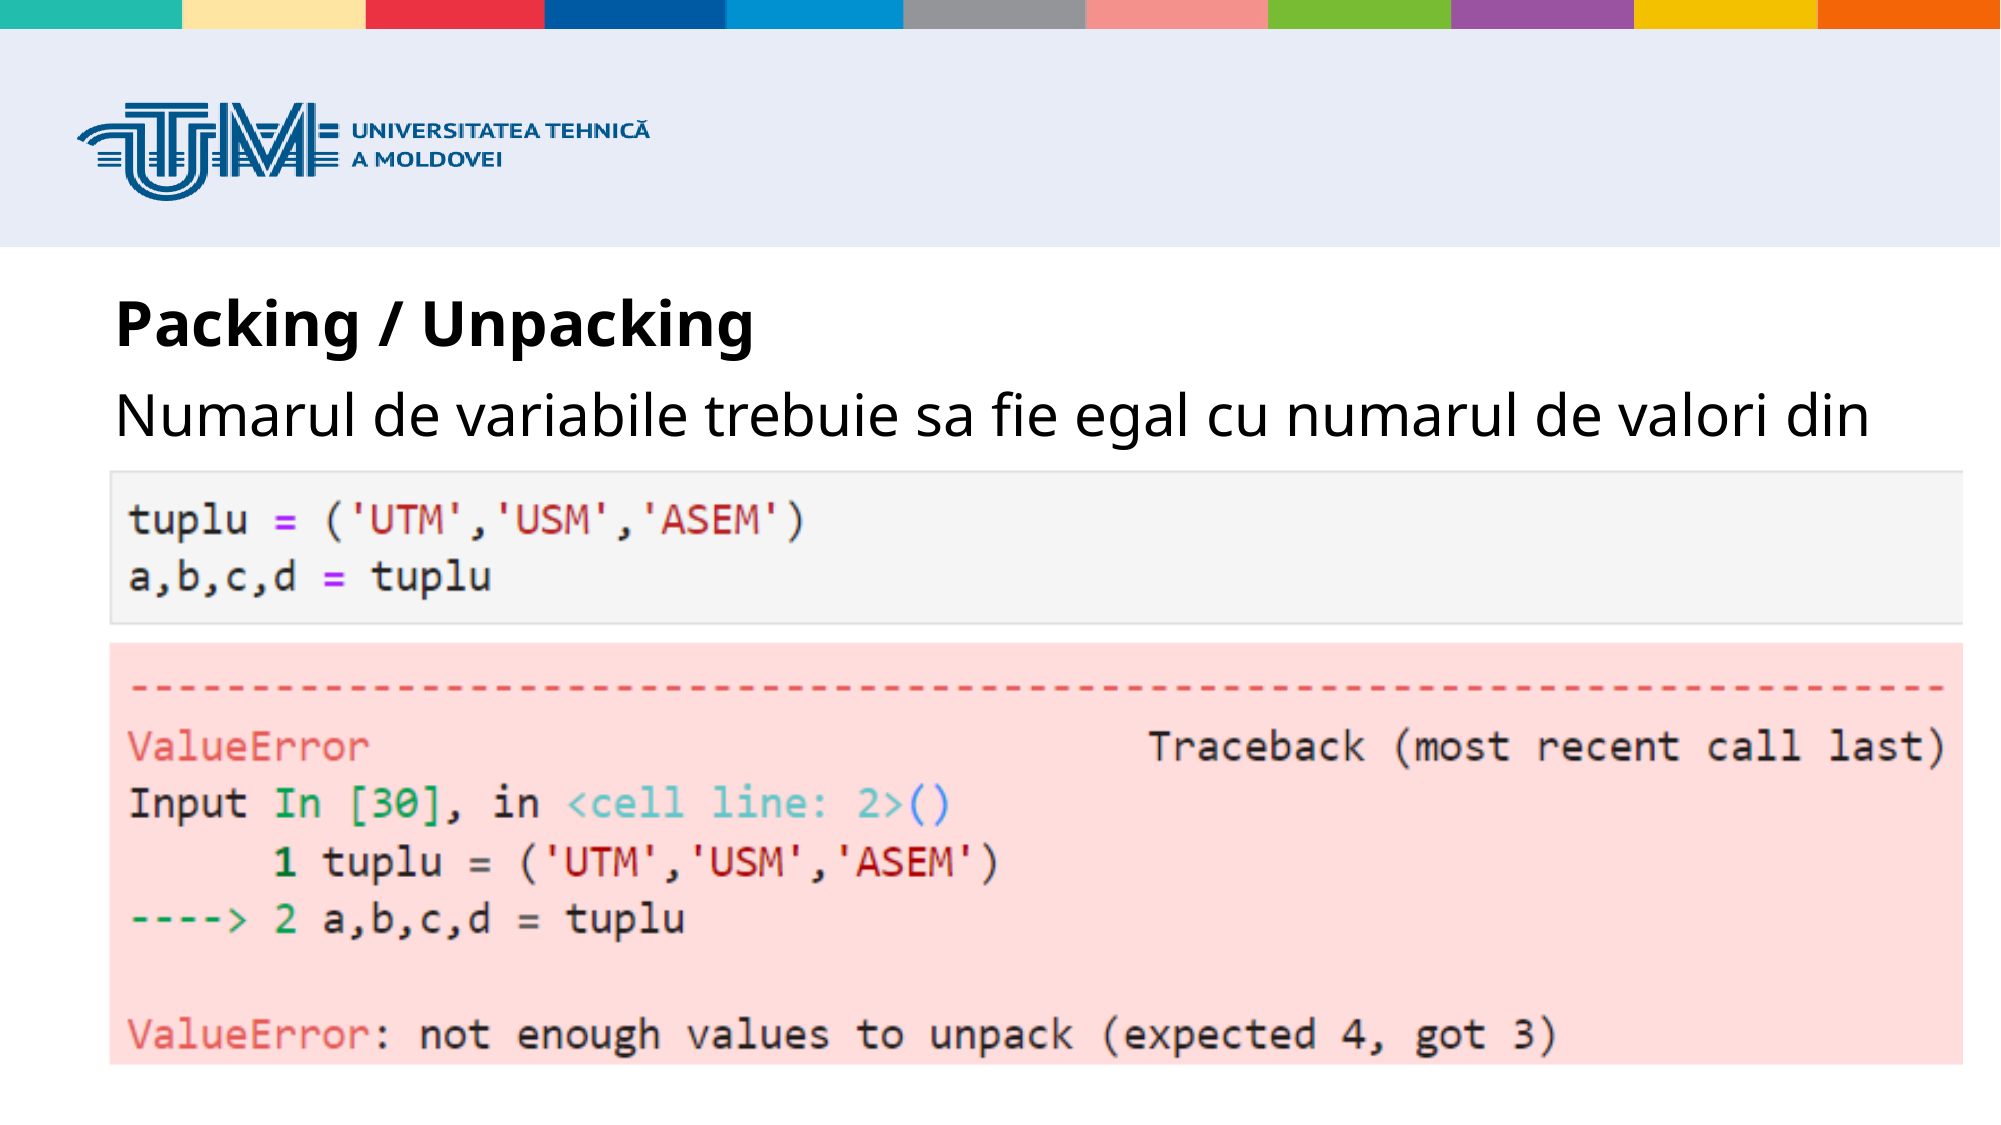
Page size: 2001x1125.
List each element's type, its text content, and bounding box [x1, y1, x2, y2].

text_box Numarul de variabile trebuie sa fie egal cu numarul de valori din tuplu. [99, 378, 1943, 453]
title Packing / Unpacking [99, 270, 910, 378]
picture [0, 0, 2001, 1125]
